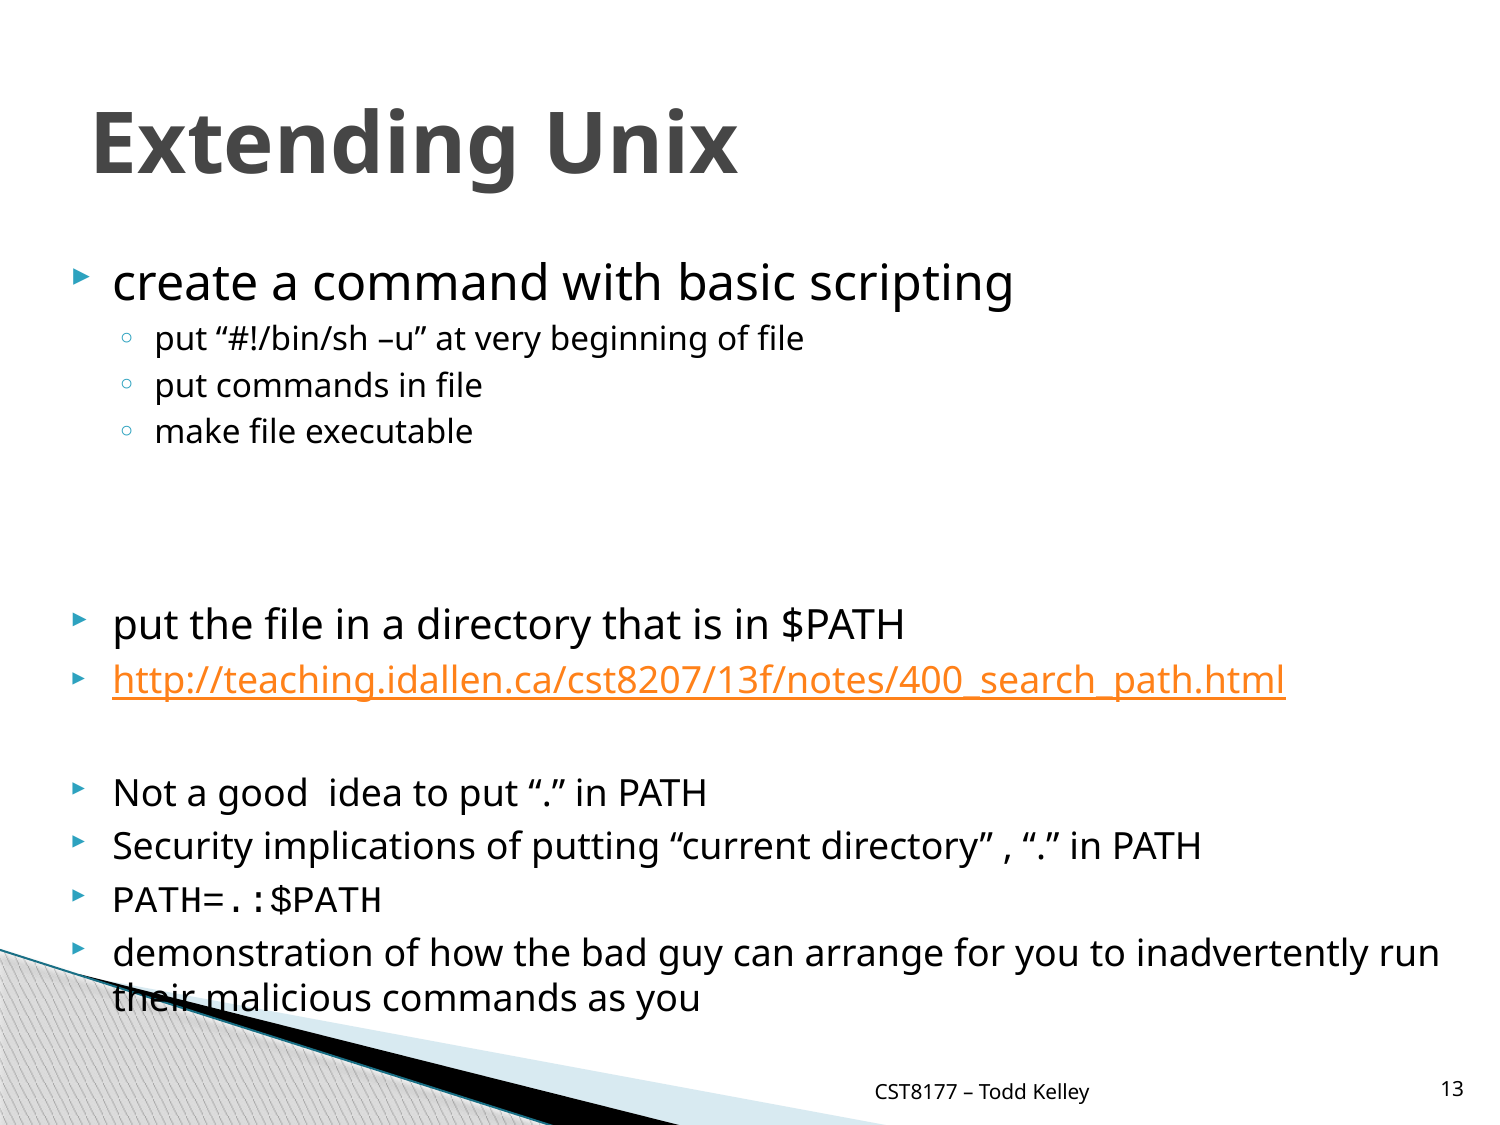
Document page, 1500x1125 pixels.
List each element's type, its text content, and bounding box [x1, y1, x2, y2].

slide_number 13 [1418, 1051, 1479, 1112]
title Extending Unix [75, 45, 1425, 233]
list create a command with basic scripting put “#!/bin/sh –u” at very beginning of file put commands in file make file executable put the file in a directory that is in $PATH http://teaching.idallen.ca/cst8207/13f/notes/400_search_path.html Not a good idea to put “.” in PATH Security implications of putting “current directory” , “.” in PATH PATH=.:$PATH demonstration of how the bad guy can arrange for you to inadvertently run their malicious commands as you [37, 242, 1476, 986]
footer CST8177 – Todd Kelley [718, 1051, 1105, 1112]
